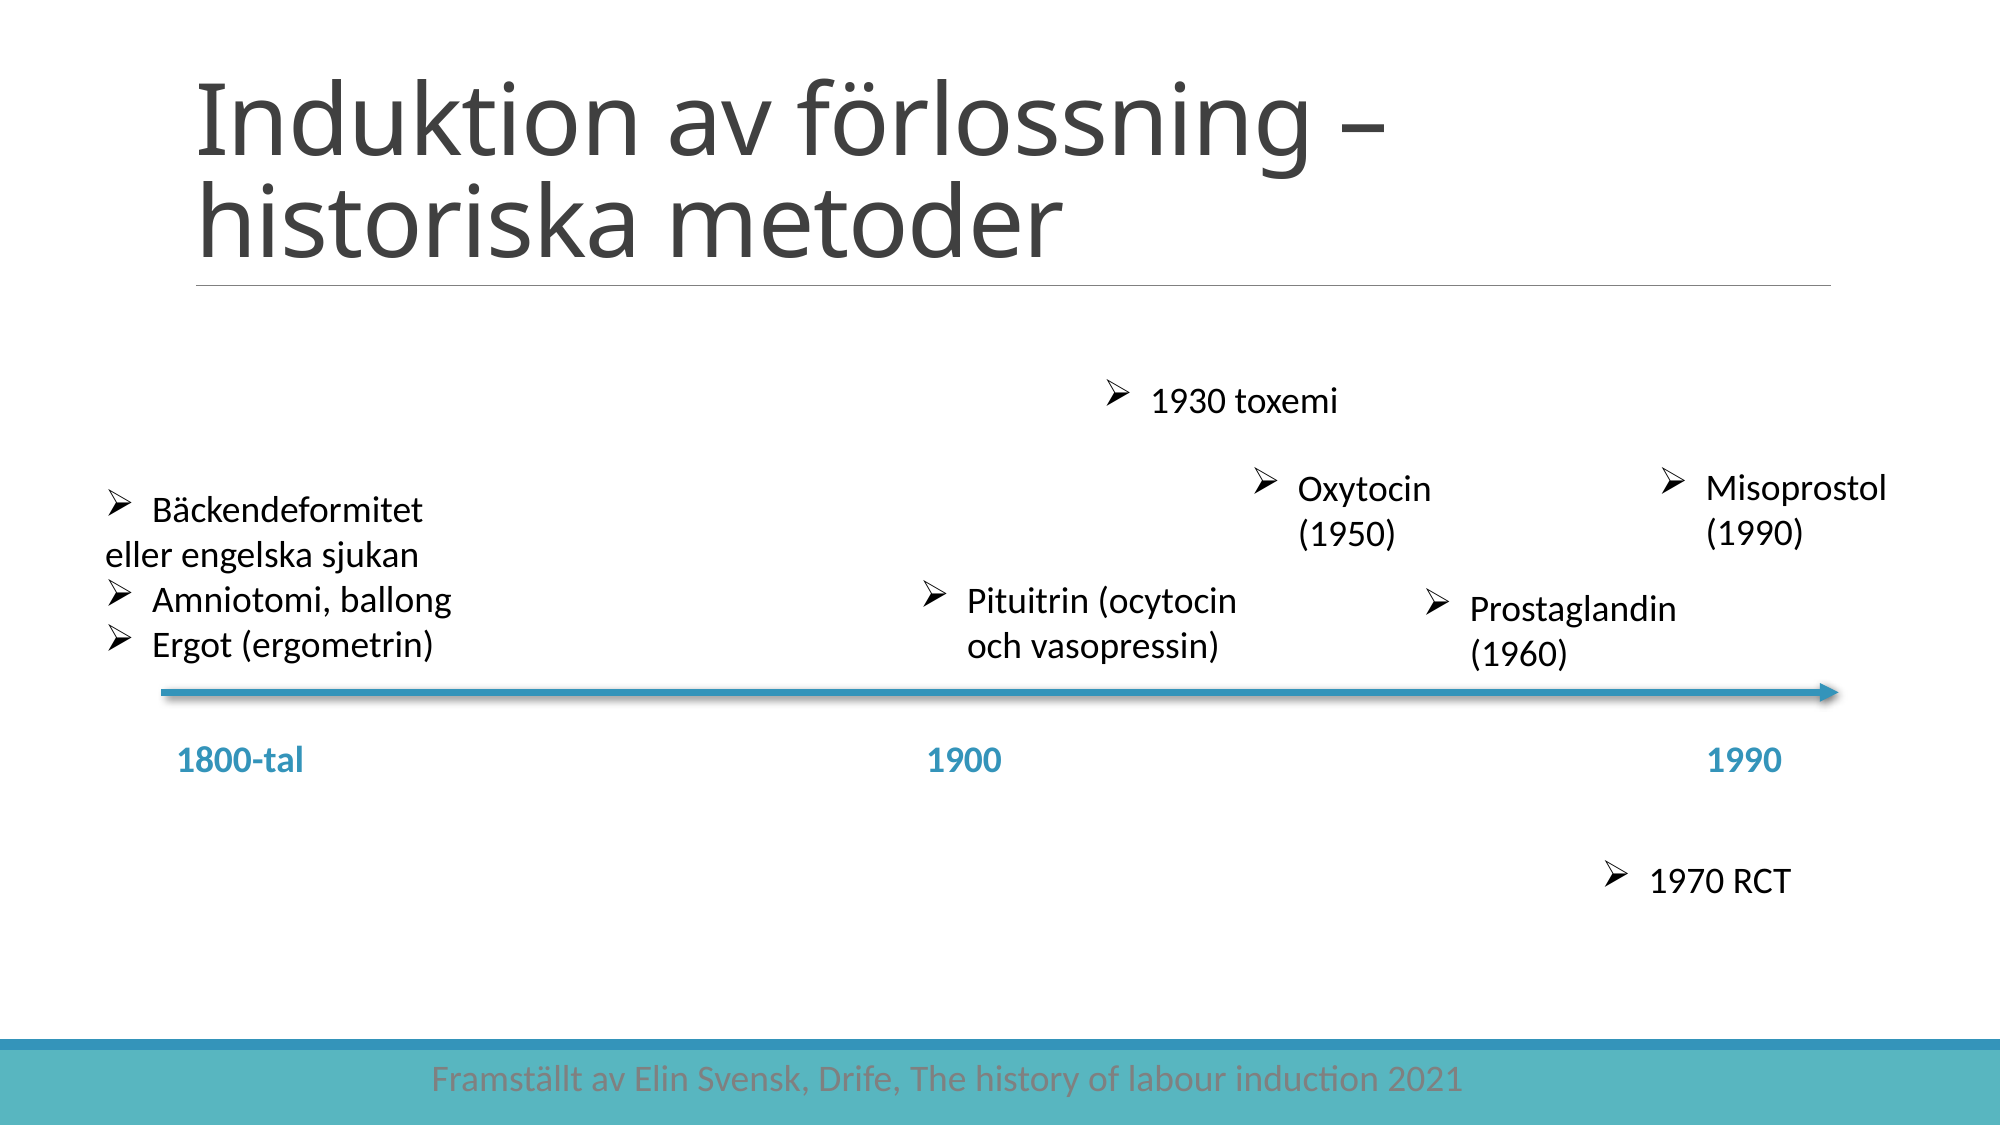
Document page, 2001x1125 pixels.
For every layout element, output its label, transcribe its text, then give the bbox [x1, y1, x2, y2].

footer [429, 1037, 1355, 1046]
text_box 1900 [911, 727, 1089, 788]
text_box Misoprostol (1990) [1643, 455, 1910, 561]
text_box Bäckendeformitet eller engelska sjukan Amniotomi, ballong Ergot (ergometrin) [90, 477, 499, 673]
text_box Oxytocin (1950) [1236, 456, 1532, 561]
text_box 1800-tal [161, 727, 374, 788]
text_box Framställt av Elin Svensk, Drife, The history of labour induction 2021 [399, 1046, 1600, 1125]
text_box Prostaglandin (1960) [1408, 576, 1705, 681]
title Induktion av förlossning – historiska metoder [180, 47, 1830, 285]
text_box Pituitrin (ocytocin och vasopressin) [905, 568, 1272, 674]
text_box 1970 RCT [1586, 848, 1833, 909]
text_box 1930 toxemi [1088, 368, 1384, 428]
text_box 1990 [1691, 727, 1833, 788]
